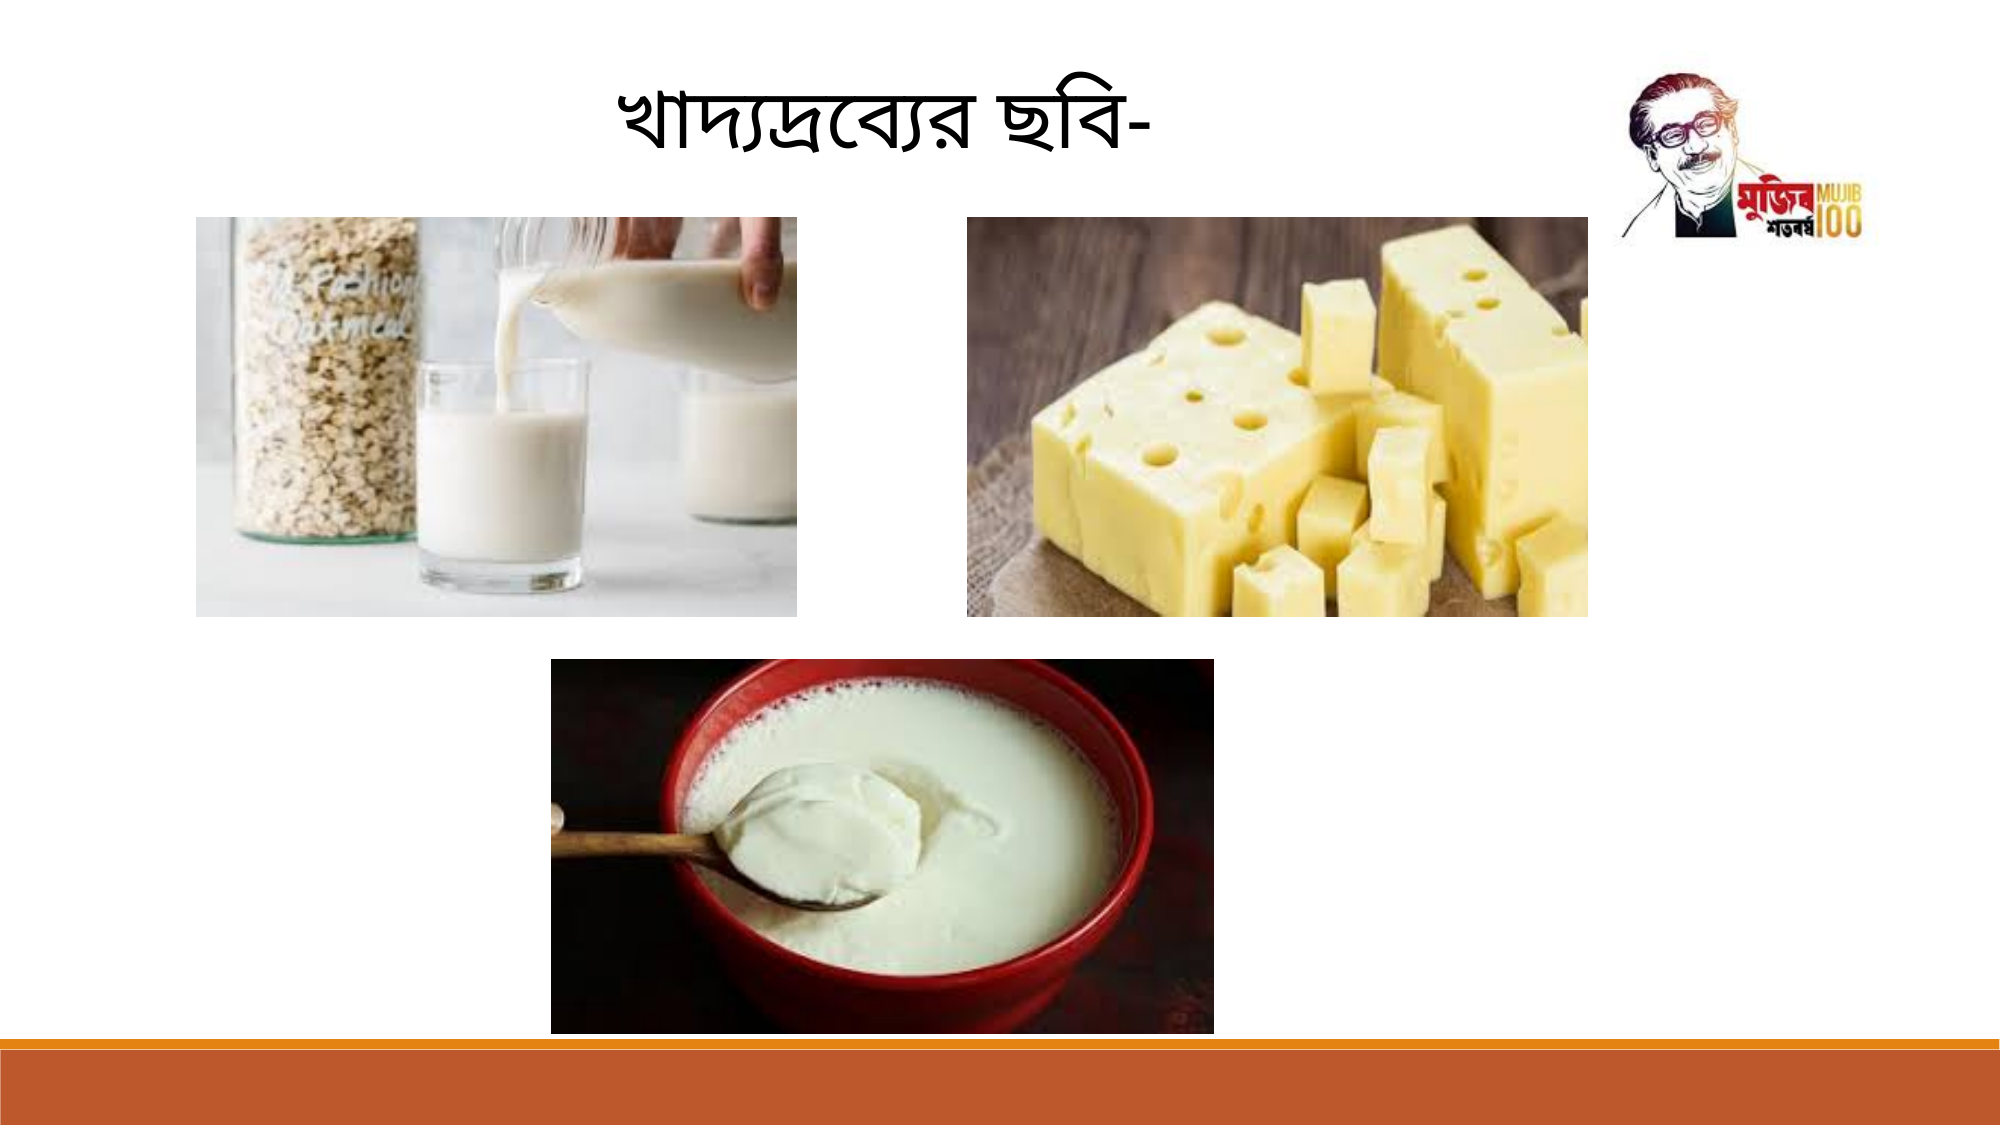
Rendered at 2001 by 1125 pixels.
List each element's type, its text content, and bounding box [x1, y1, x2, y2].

text_box খাদ্যদ্রব্যের ছবি- [518, 58, 1250, 173]
picture [967, 27, 1968, 617]
picture [550, 658, 1214, 1035]
picture [196, 216, 797, 617]
